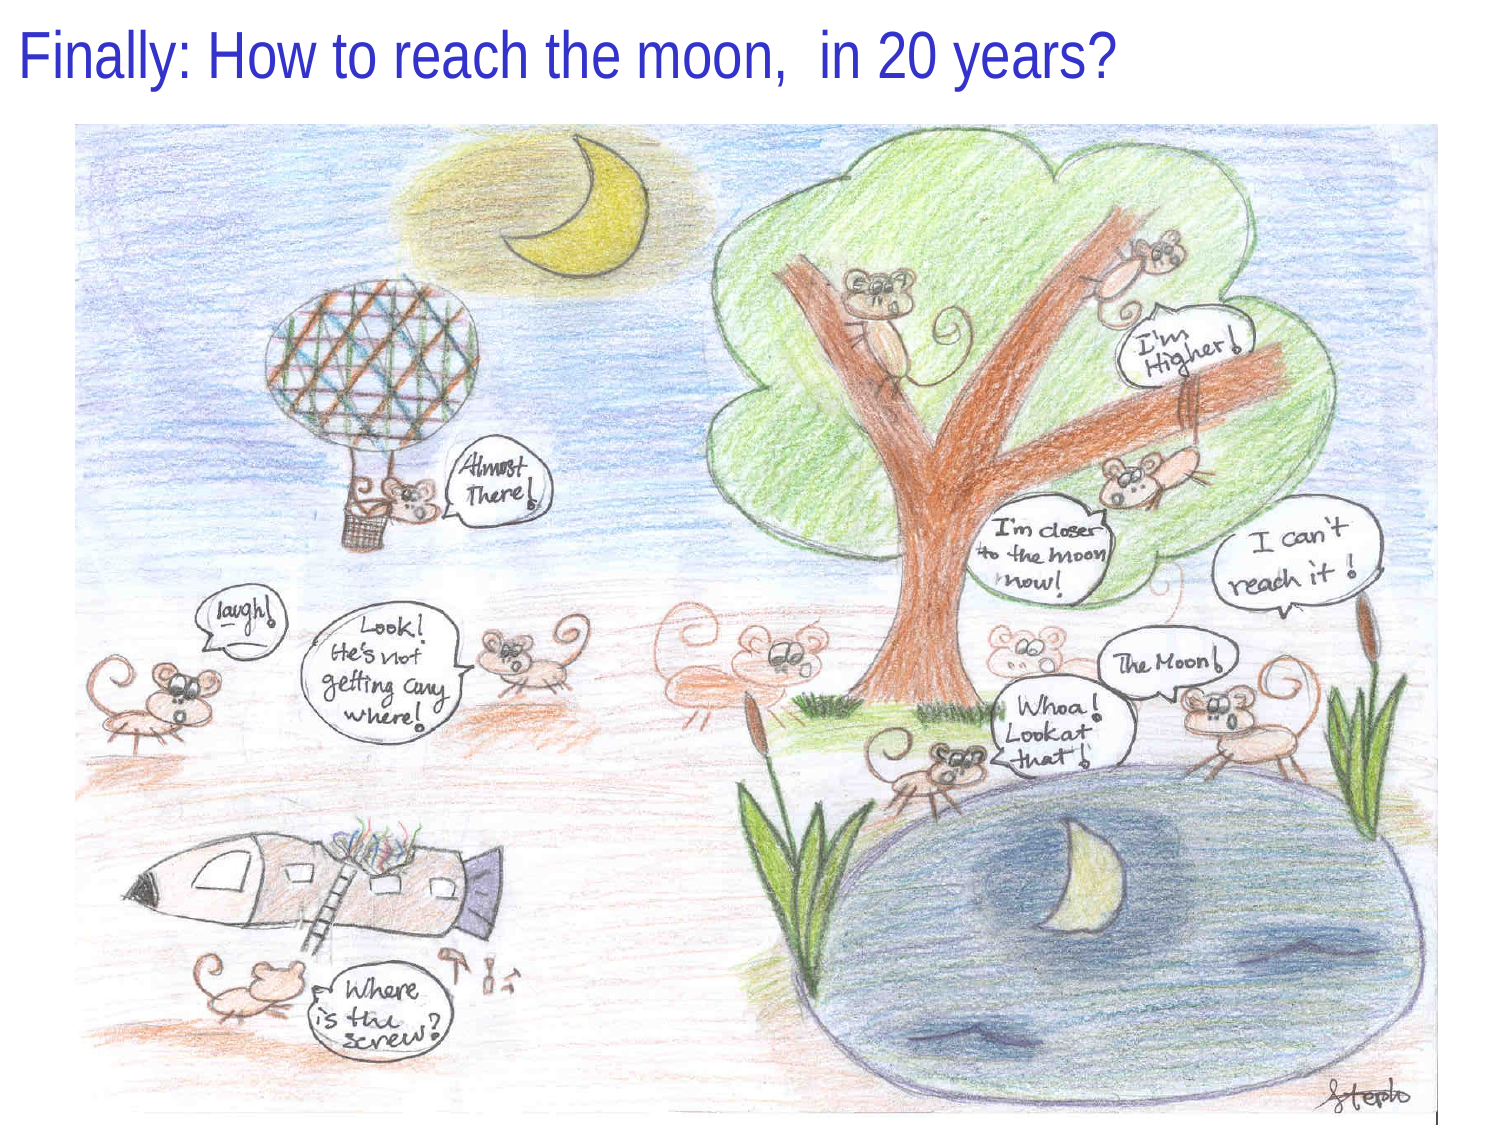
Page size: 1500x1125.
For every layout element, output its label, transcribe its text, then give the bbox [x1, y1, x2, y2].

text_box Finally: How to reach the moon, in 20 years? [4, 4, 1150, 99]
picture [74, 124, 1438, 1125]
